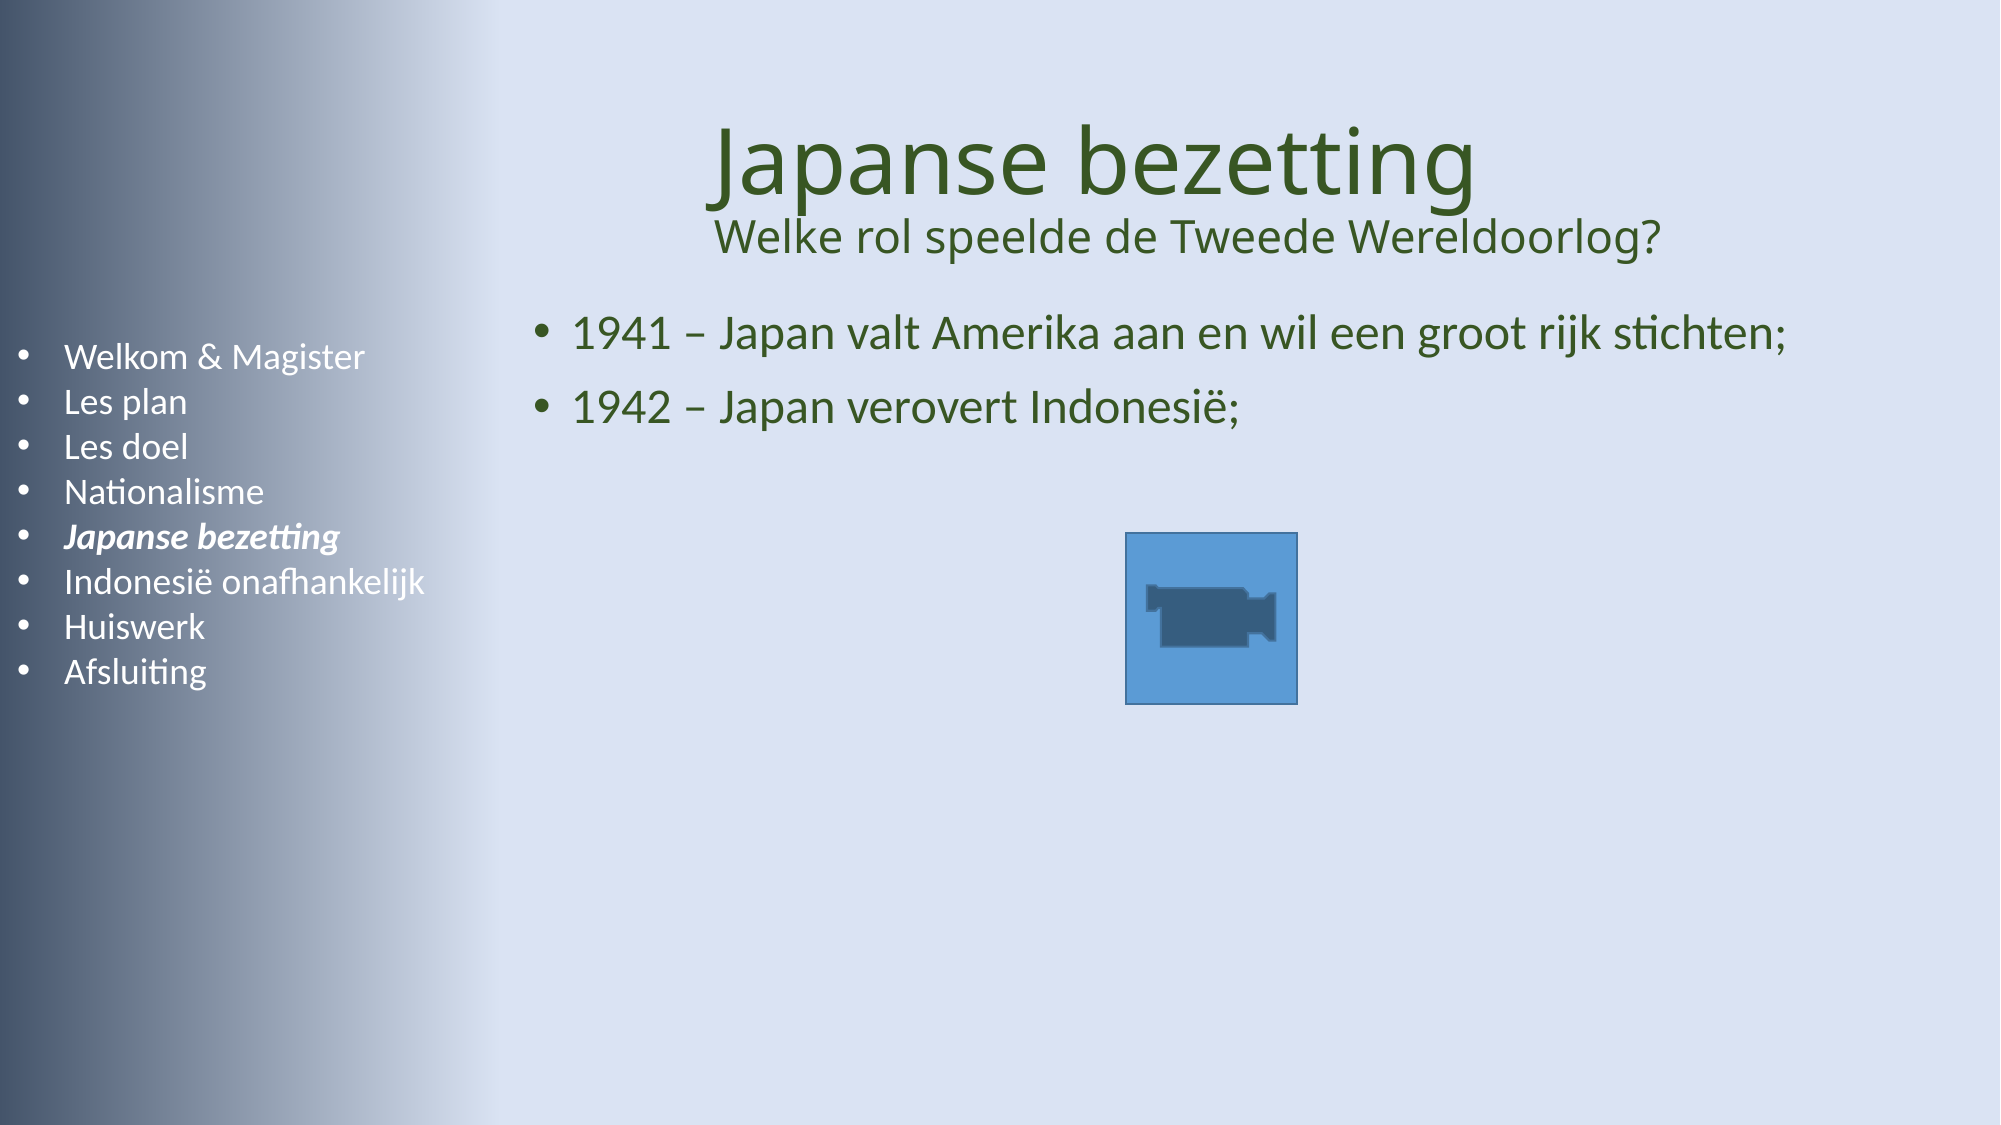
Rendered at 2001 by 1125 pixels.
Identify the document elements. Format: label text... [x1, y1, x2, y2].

text_box Welkom & Magister Les plan Les doel Nationalisme Japanse bezetting Indonesië onafhankelijk Huiswerk Afsluiting [2, 324, 441, 700]
title Japanse bezetting Welke rol speelde de Tweede Wereldoorlog? [699, 80, 1702, 298]
list 1941 – Japan valt Amerika aan en wil een groot rijk stichten; 1942 – Japan verovert Indonesië; [518, 298, 1985, 1040]
